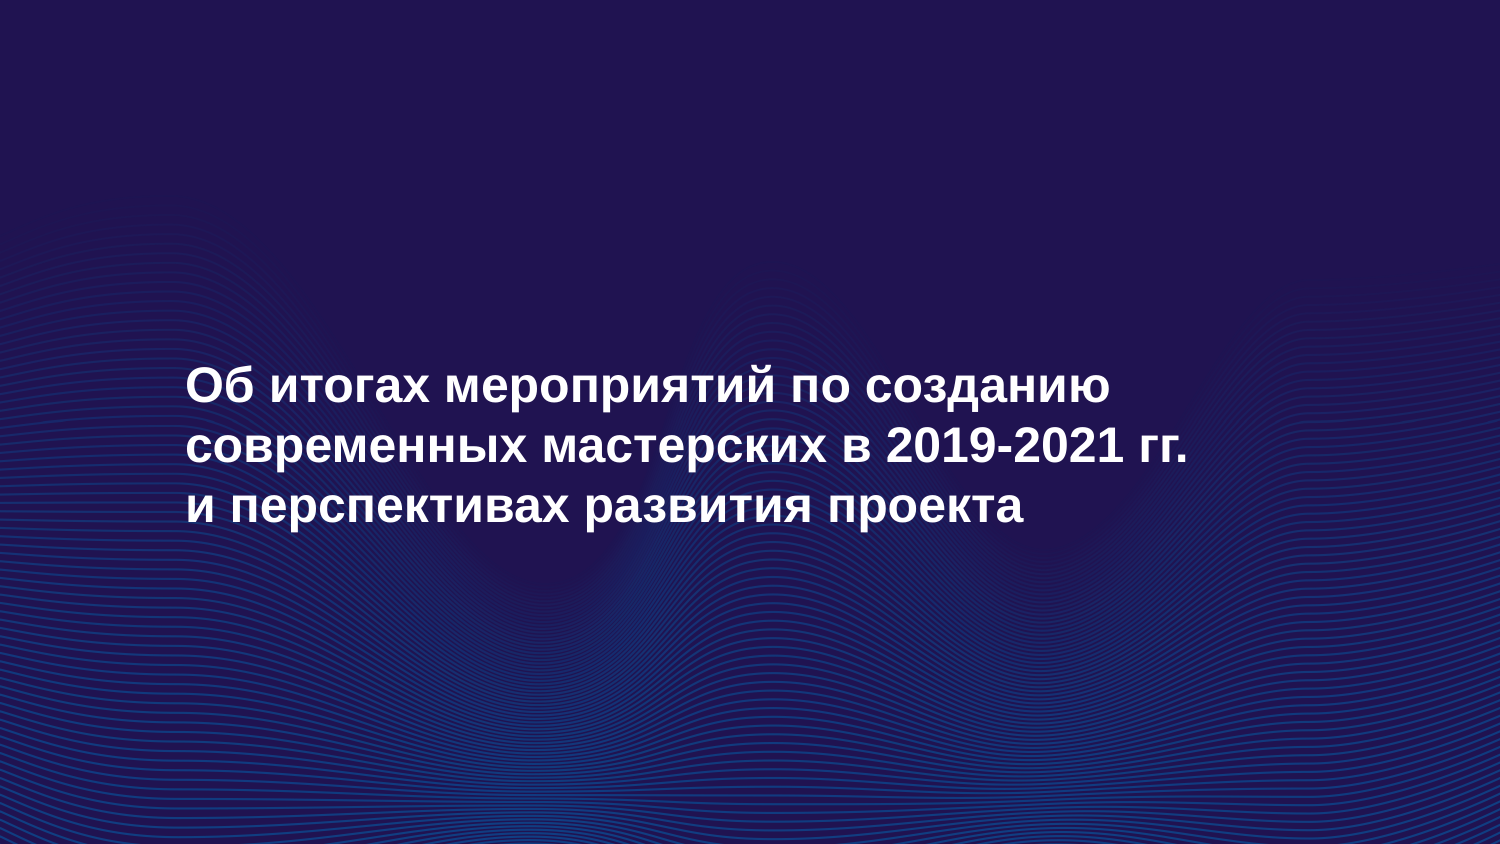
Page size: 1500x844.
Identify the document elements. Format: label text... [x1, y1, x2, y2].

picture [0, 0, 1500, 844]
title Об итогах мероприятий по созданию современных мастерских в 2019-2021 гг. и перспективах развития проекта [169, 350, 1490, 534]
